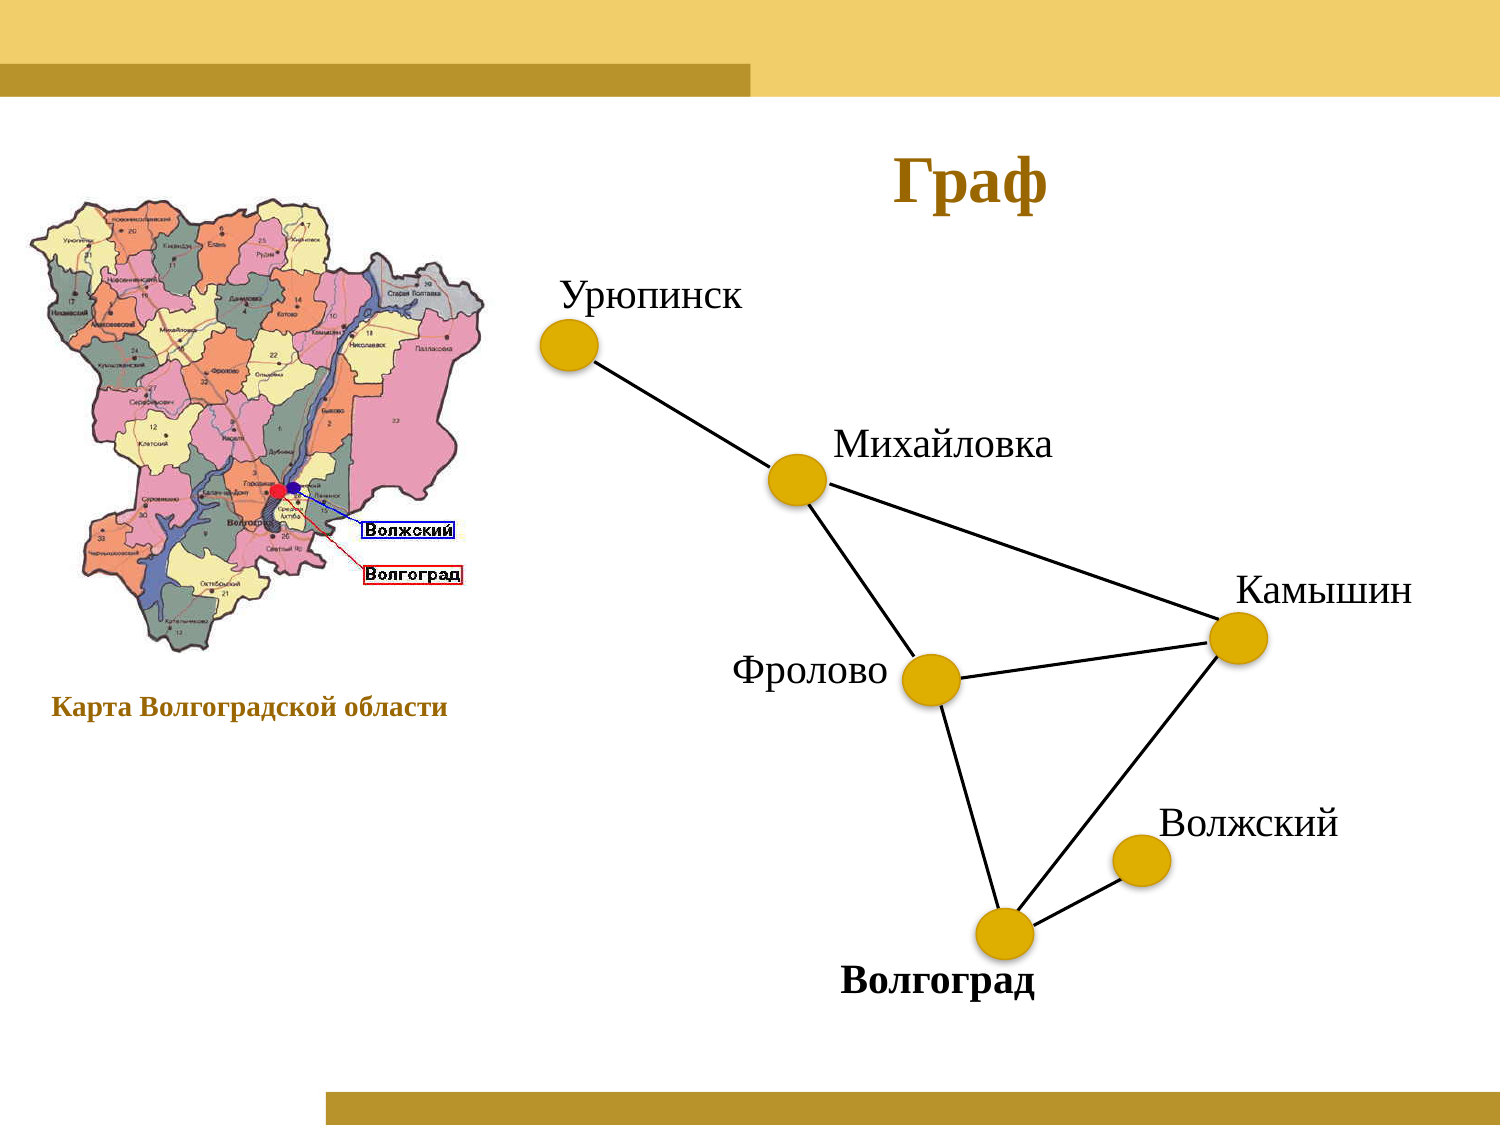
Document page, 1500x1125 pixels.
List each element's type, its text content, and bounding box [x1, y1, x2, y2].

text_box Граф [878, 128, 1067, 224]
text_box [538, 257, 1430, 1007]
text_box Карта Волгоградской области [36, 679, 464, 730]
picture [0, 0, 1500, 1125]
